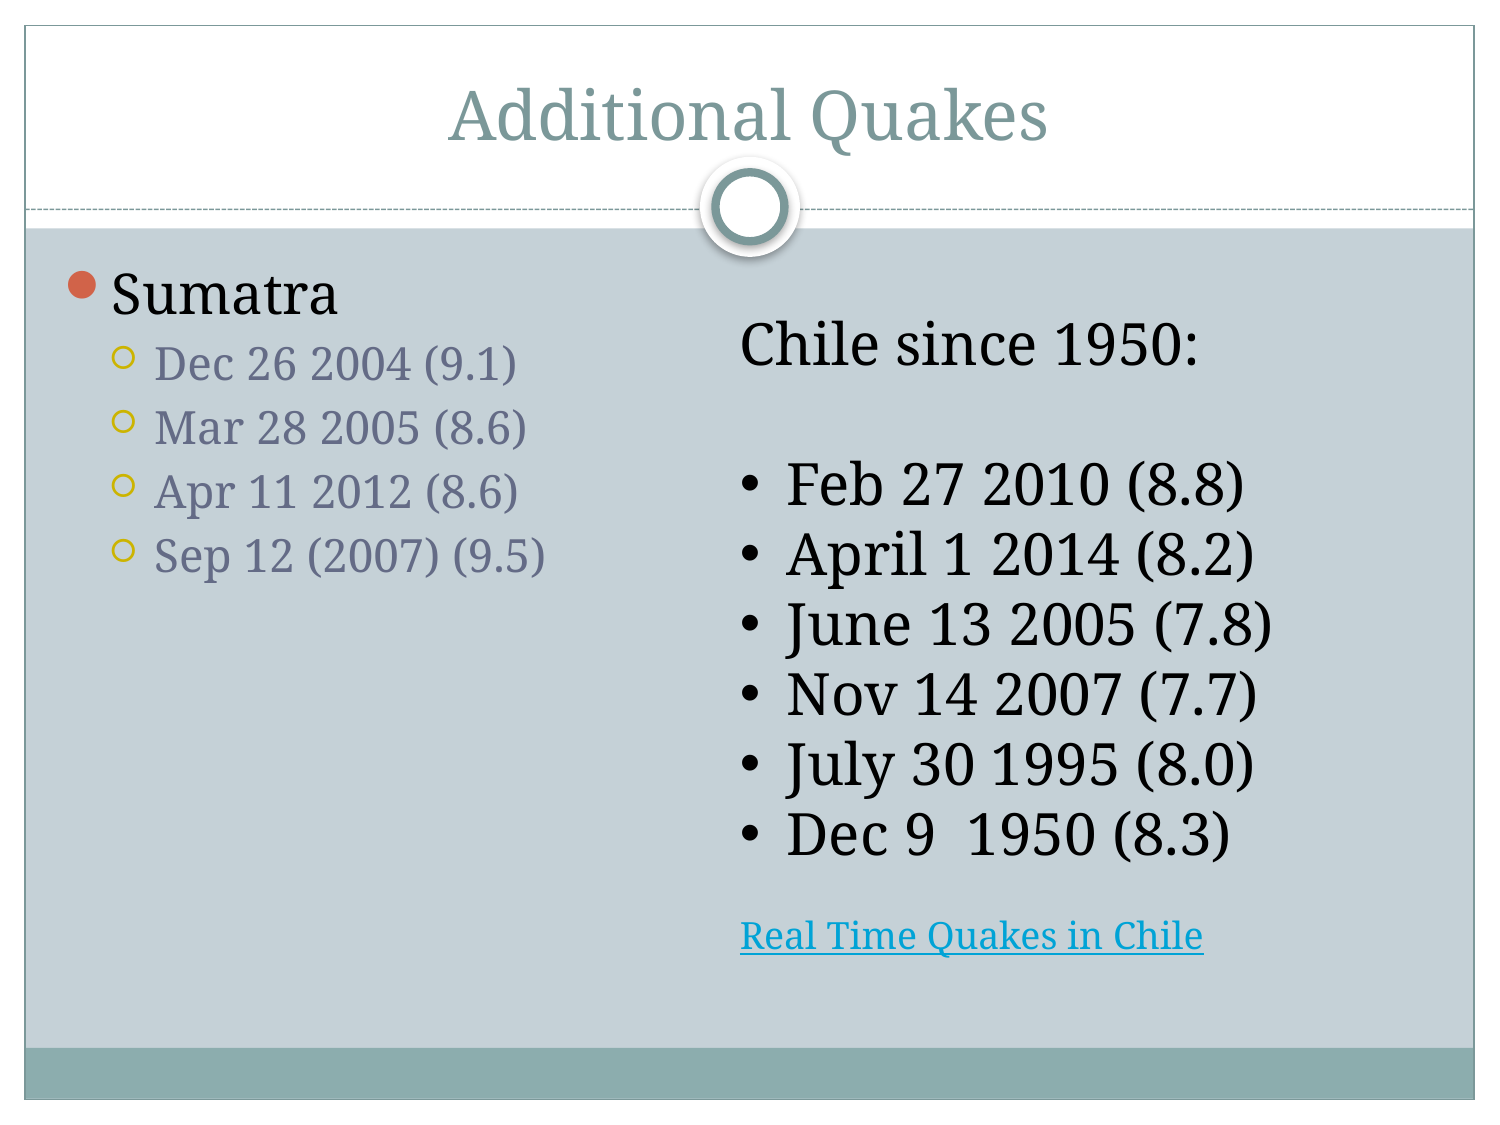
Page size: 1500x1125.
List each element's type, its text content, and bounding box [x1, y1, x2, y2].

list Sumatra Dec 26 2004 (9.1) Mar 28 2005 (8.6) Apr 11 2012 (8.6) Sep 12 (2007) (9.5) [49, 250, 1445, 1001]
text_box Chile since 1950: Feb 27 2010 (8.8) April 1 2014 (8.2) June 13 2005 (7.8) Nov 14 2007 (7.7) July 30 1995 (8.0) Dec 9 1950 (8.3) Real Time Quakes in Chile [725, 299, 1425, 971]
title Additional Quakes [49, 37, 1450, 162]
